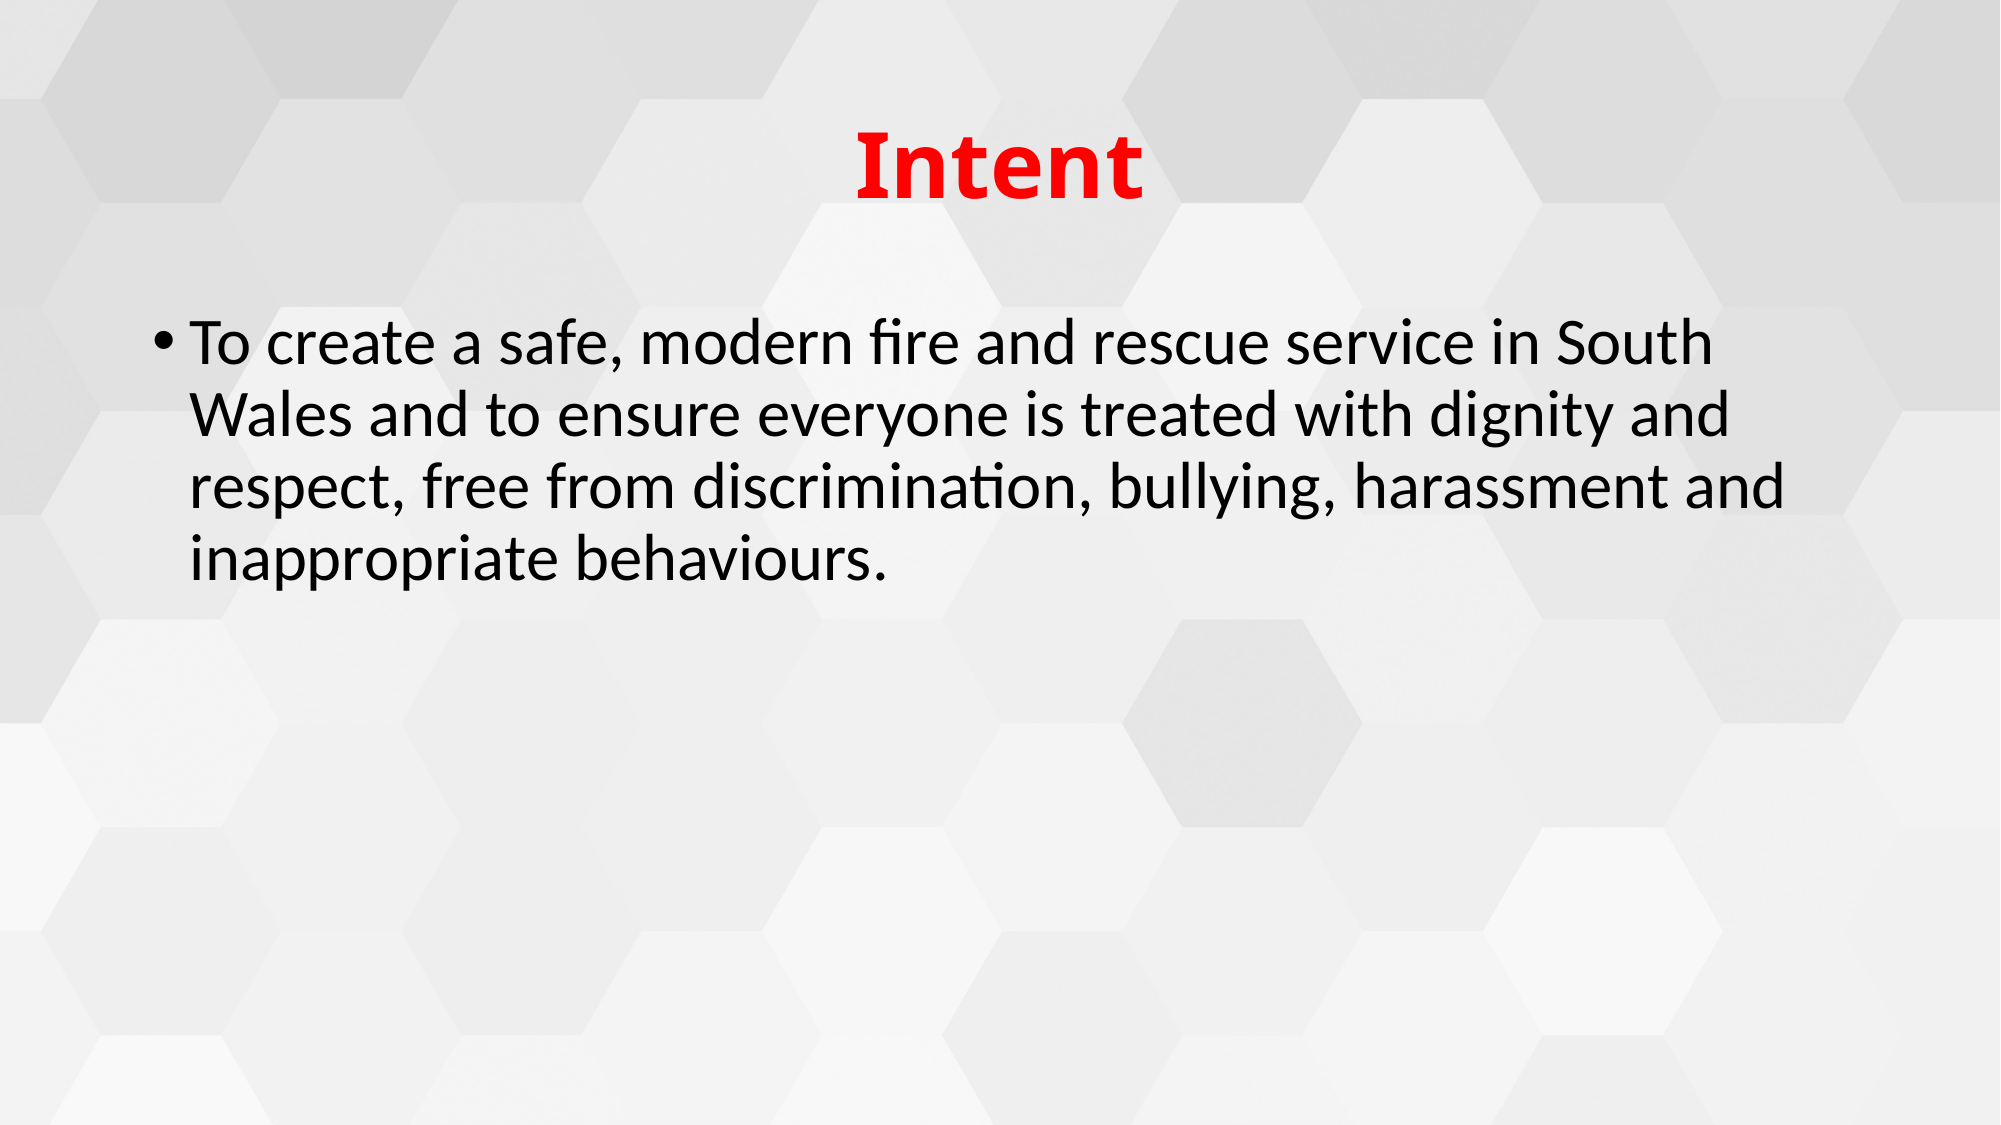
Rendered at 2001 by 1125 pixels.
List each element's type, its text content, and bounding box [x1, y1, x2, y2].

picture [0, 0, 2001, 1125]
title Intent [137, 59, 1863, 278]
list To create a safe, modern fire and rescue service in South Wales and to ensure everyone is treated with dignity and respect, free from discrimination, bullying, harassment and inappropriate behaviours. [137, 299, 1863, 1014]
